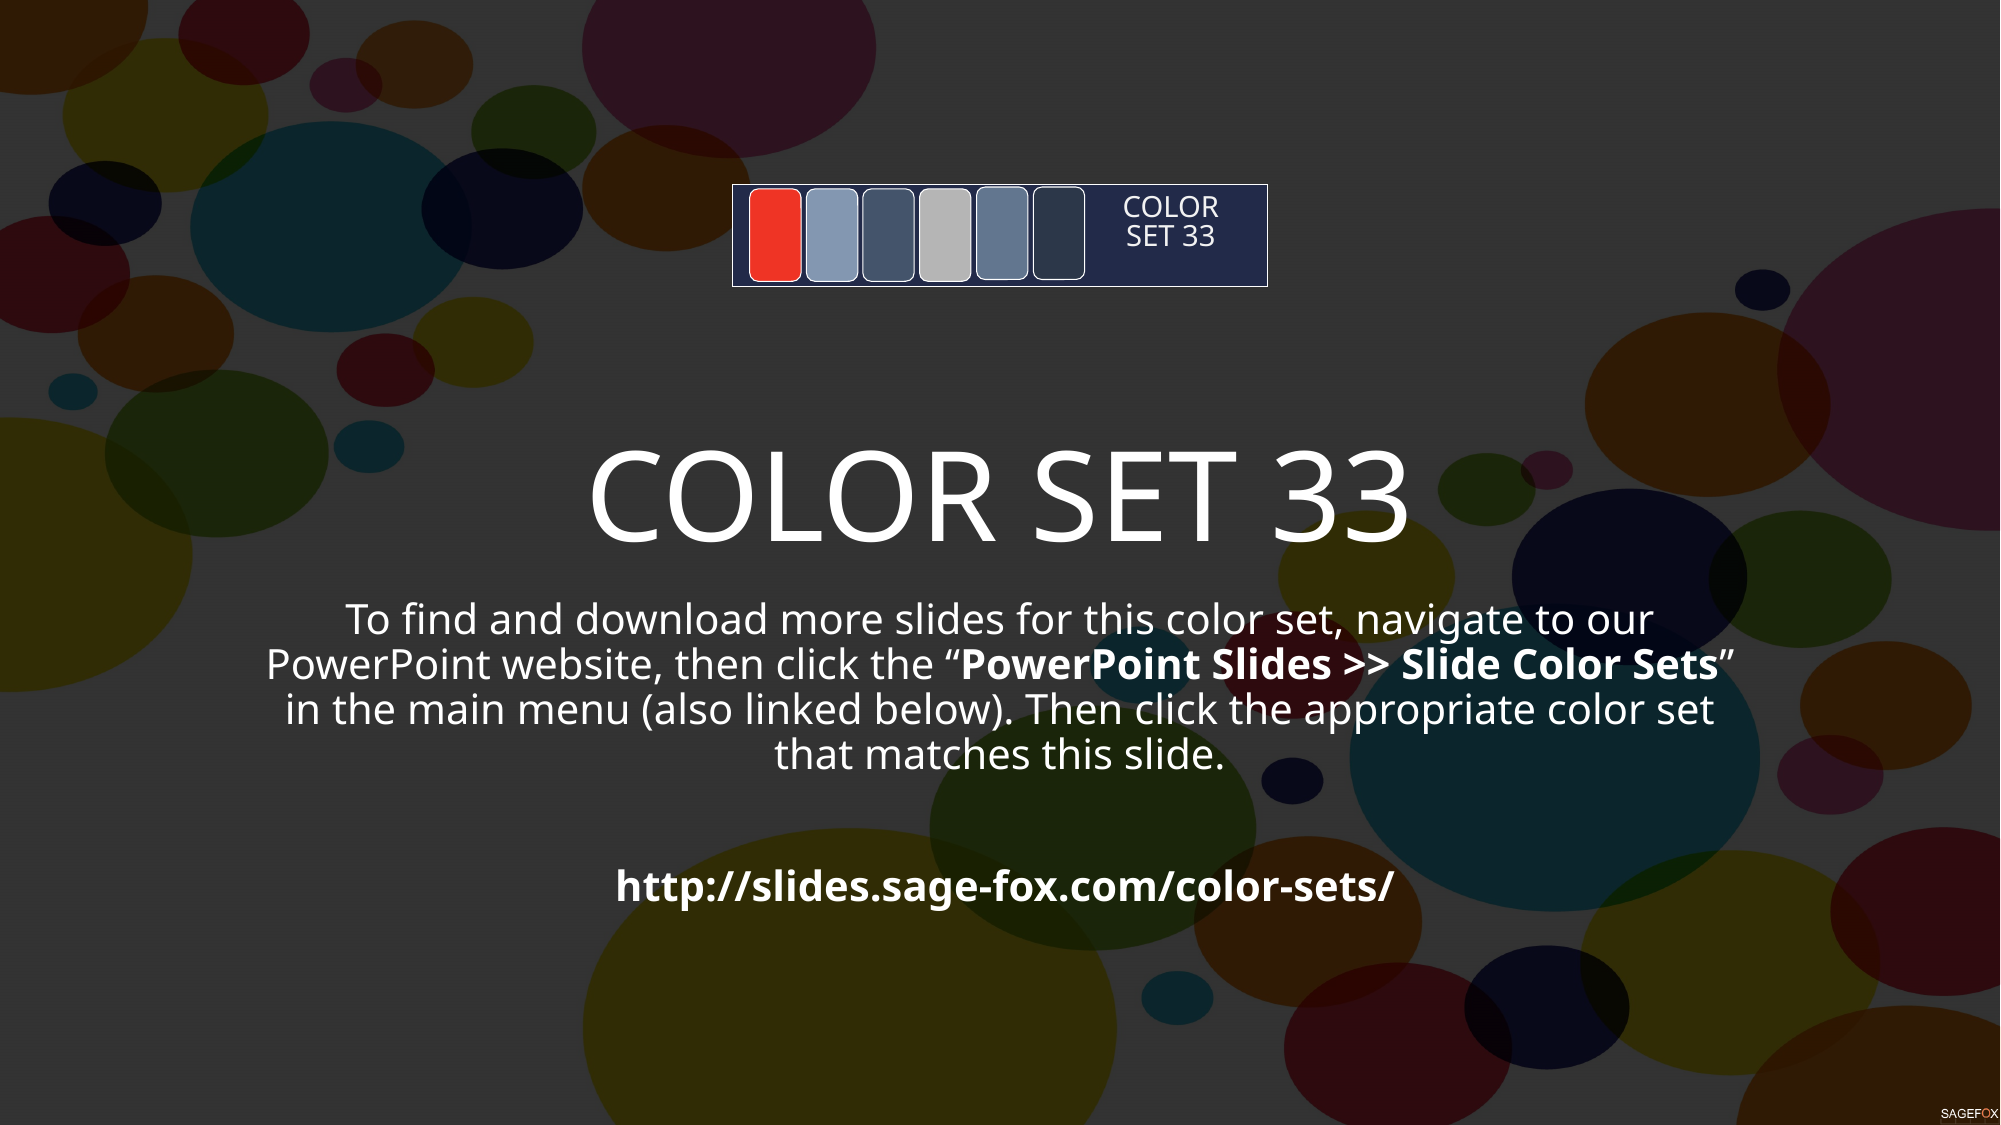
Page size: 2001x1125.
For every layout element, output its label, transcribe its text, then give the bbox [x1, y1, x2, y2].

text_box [732, 184, 1268, 290]
title COLOR SET 33 [249, 184, 1750, 576]
subtitle To find and download more slides for this color set, navigate to our PowerPoint website, then click the “PowerPoint Slides >> Slide Color Sets” in the main menu (also linked below). Then click the appropriate color set that matches this slide. http://slides.sage-fox.com/color-sets/ [249, 590, 1750, 863]
picture [0, 0, 2001, 1125]
